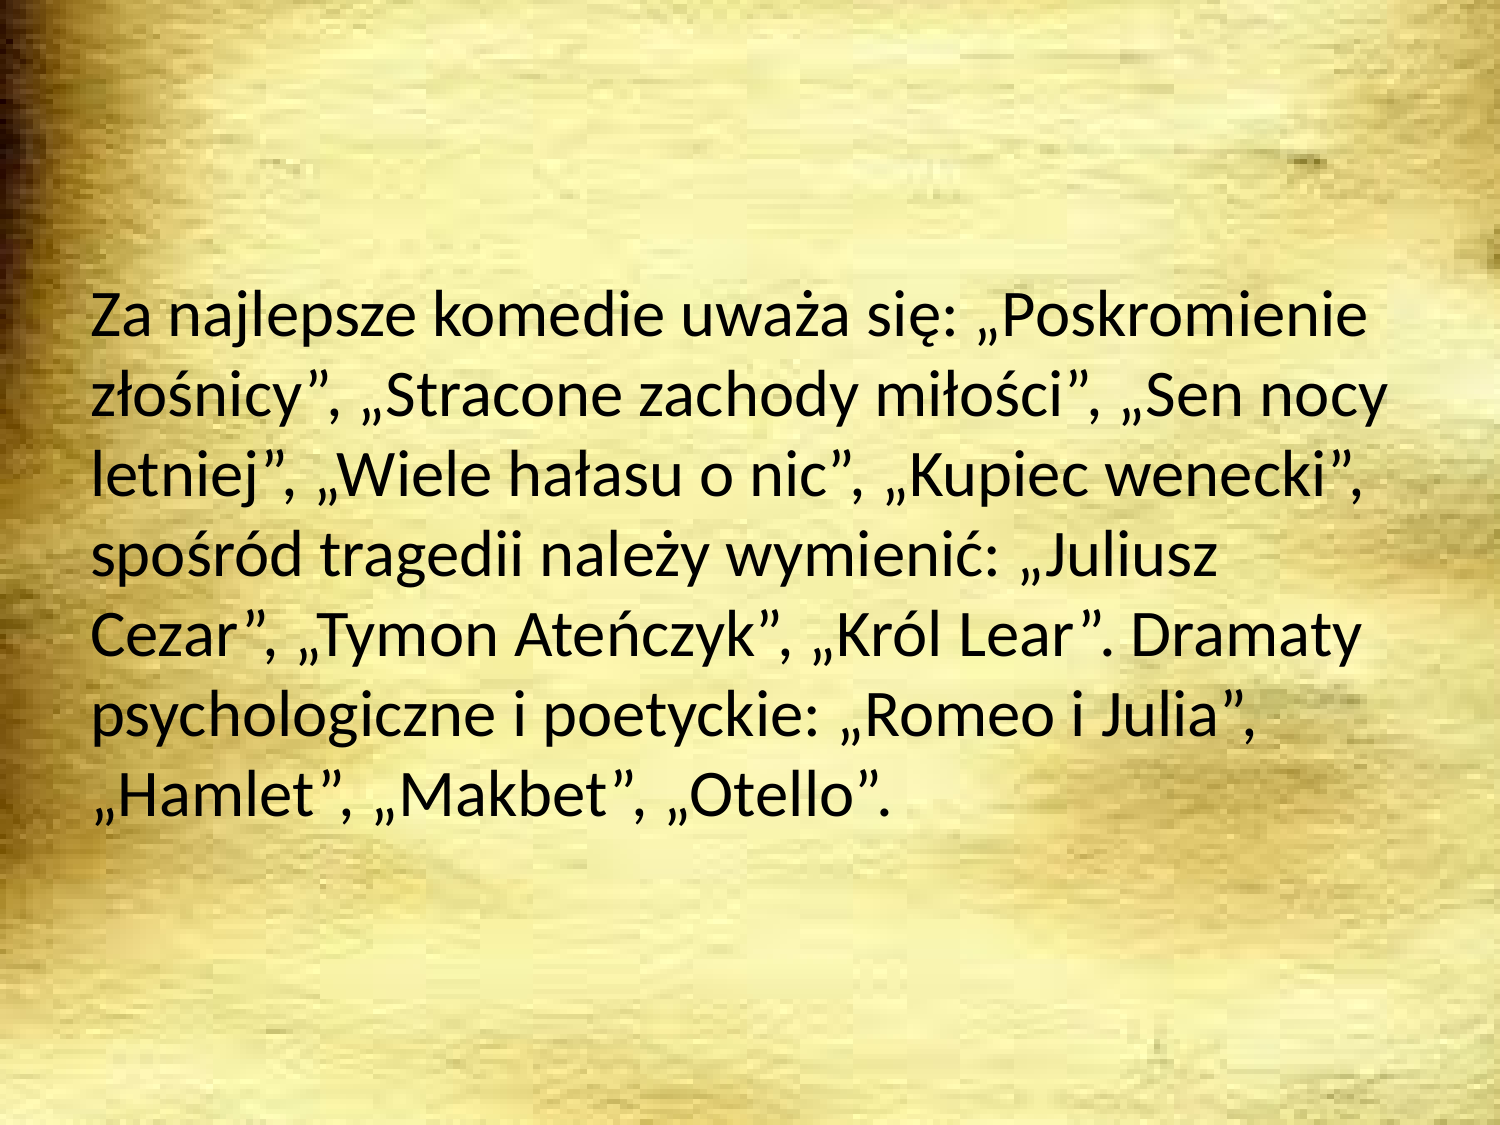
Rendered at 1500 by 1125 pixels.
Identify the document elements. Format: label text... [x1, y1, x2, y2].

list Za najlepsze komedie uważa się: „Poskromienie złośnicy”, „Stracone zachody miłości”, „Sen nocy letniej”, „Wiele hałasu o nic”, „Kupiec wenecki”, spośród tragedii należy wymienić: „Juliusz Cezar”, „Tymon Ateńczyk”, „Król Lear”. Dramaty psychologiczne i poetyckie: „Romeo i Julia”, „Hamlet”, „Makbet”, „Otello”. [75, 262, 1425, 1005]
picture [0, 0, 1500, 1125]
